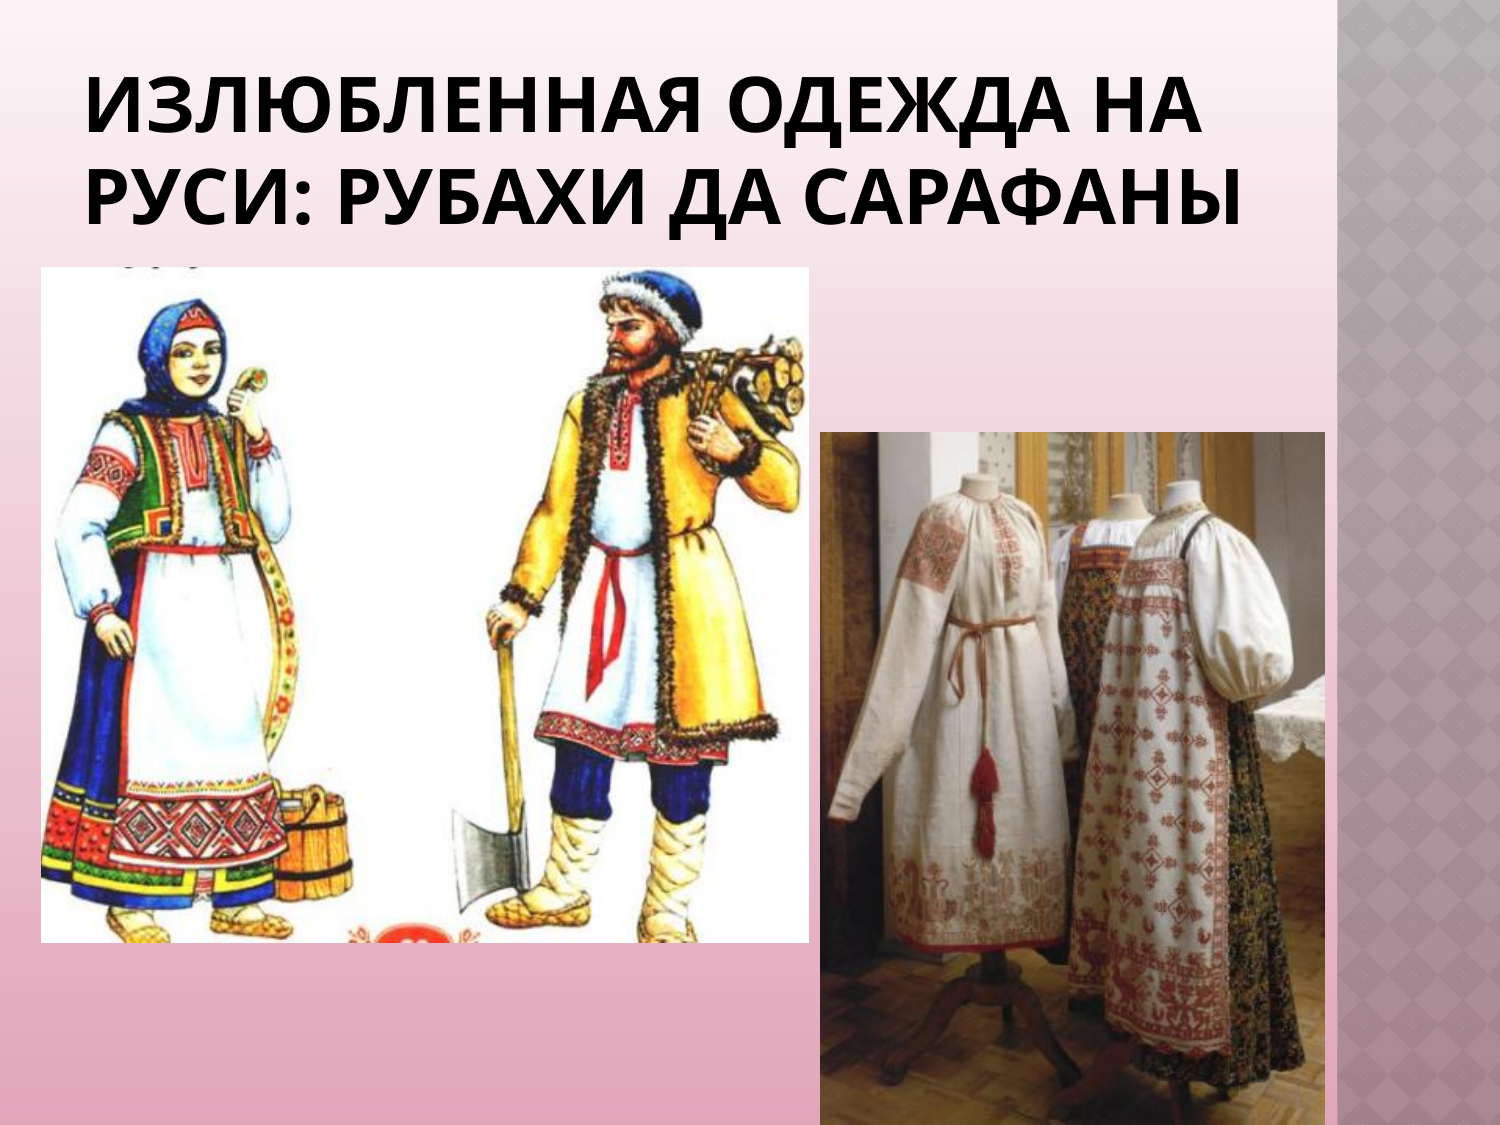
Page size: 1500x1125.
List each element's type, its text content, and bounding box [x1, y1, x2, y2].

picture [40, 266, 810, 943]
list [820, 432, 1326, 1125]
title Излюбленная одежда на Руси: рубахи да сарафаны [75, 52, 1263, 240]
